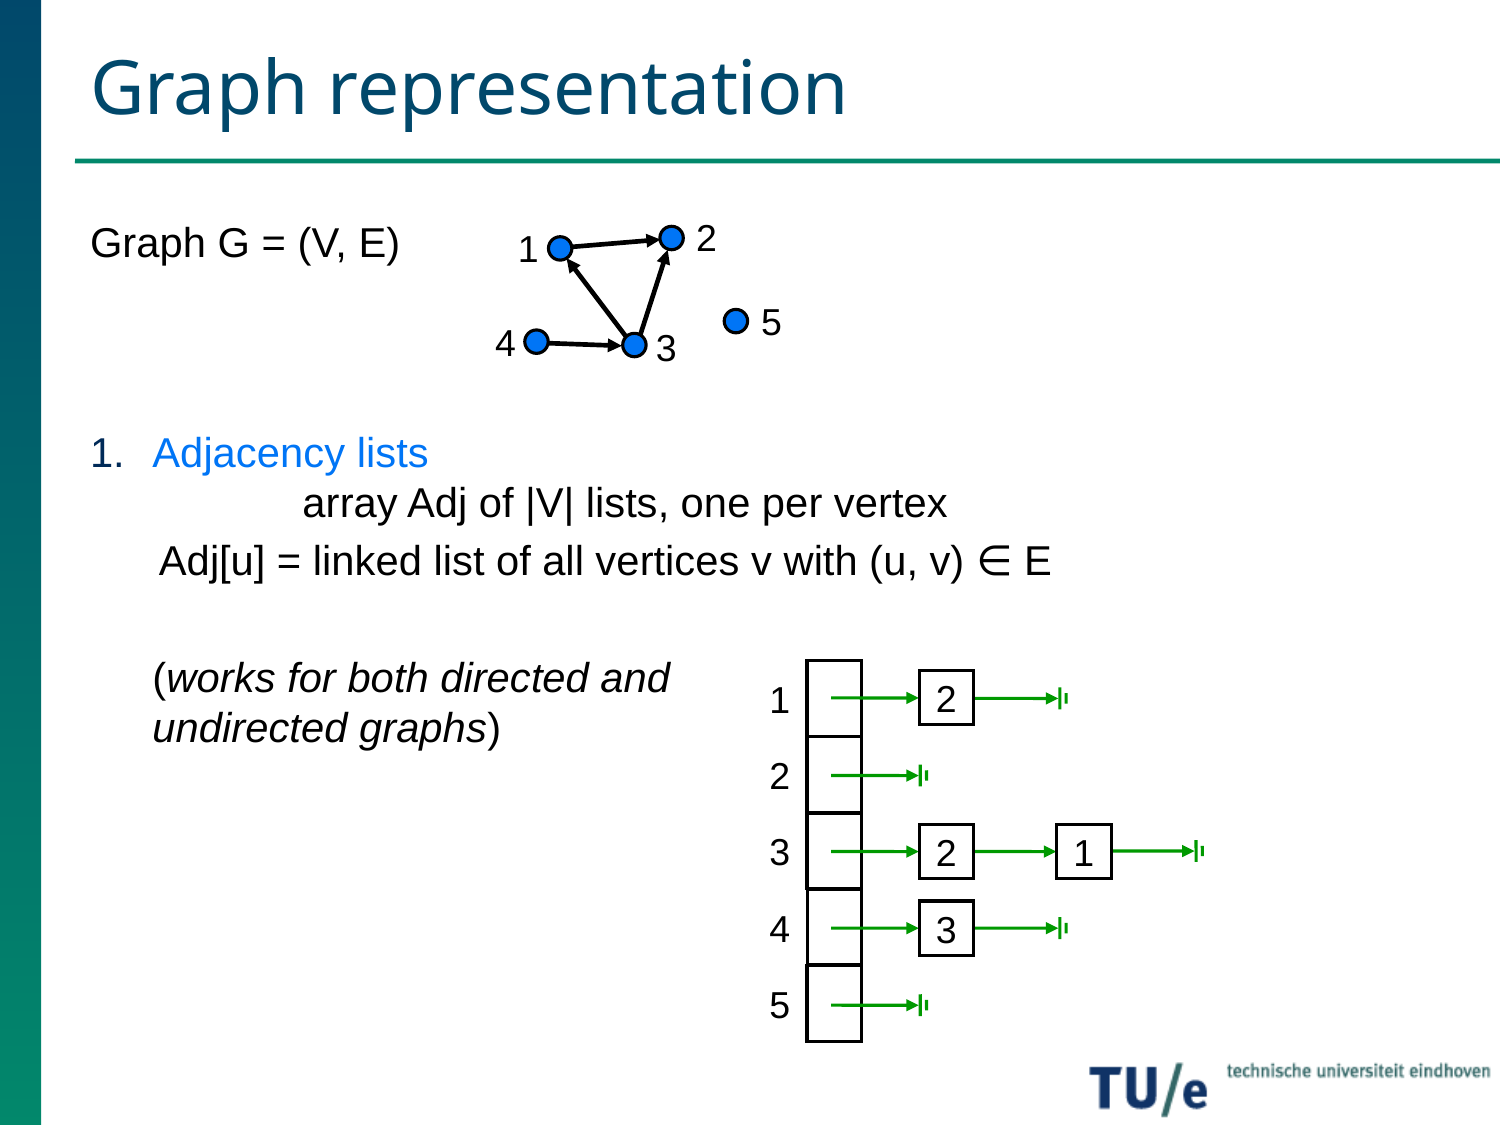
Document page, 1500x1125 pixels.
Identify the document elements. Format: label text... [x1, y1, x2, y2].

title Graph representation [74, 30, 1468, 138]
list Graph G = (V, E) Adjacency lists array Adj of |V| lists, one per vertex Adj[u] = linked list of all vertices v with (u, v) ∈ E (works for both directed and undirected graphs) [74, 207, 1414, 1036]
picture [1080, 1042, 1495, 1125]
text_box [754, 660, 1203, 1042]
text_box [479, 205, 798, 377]
